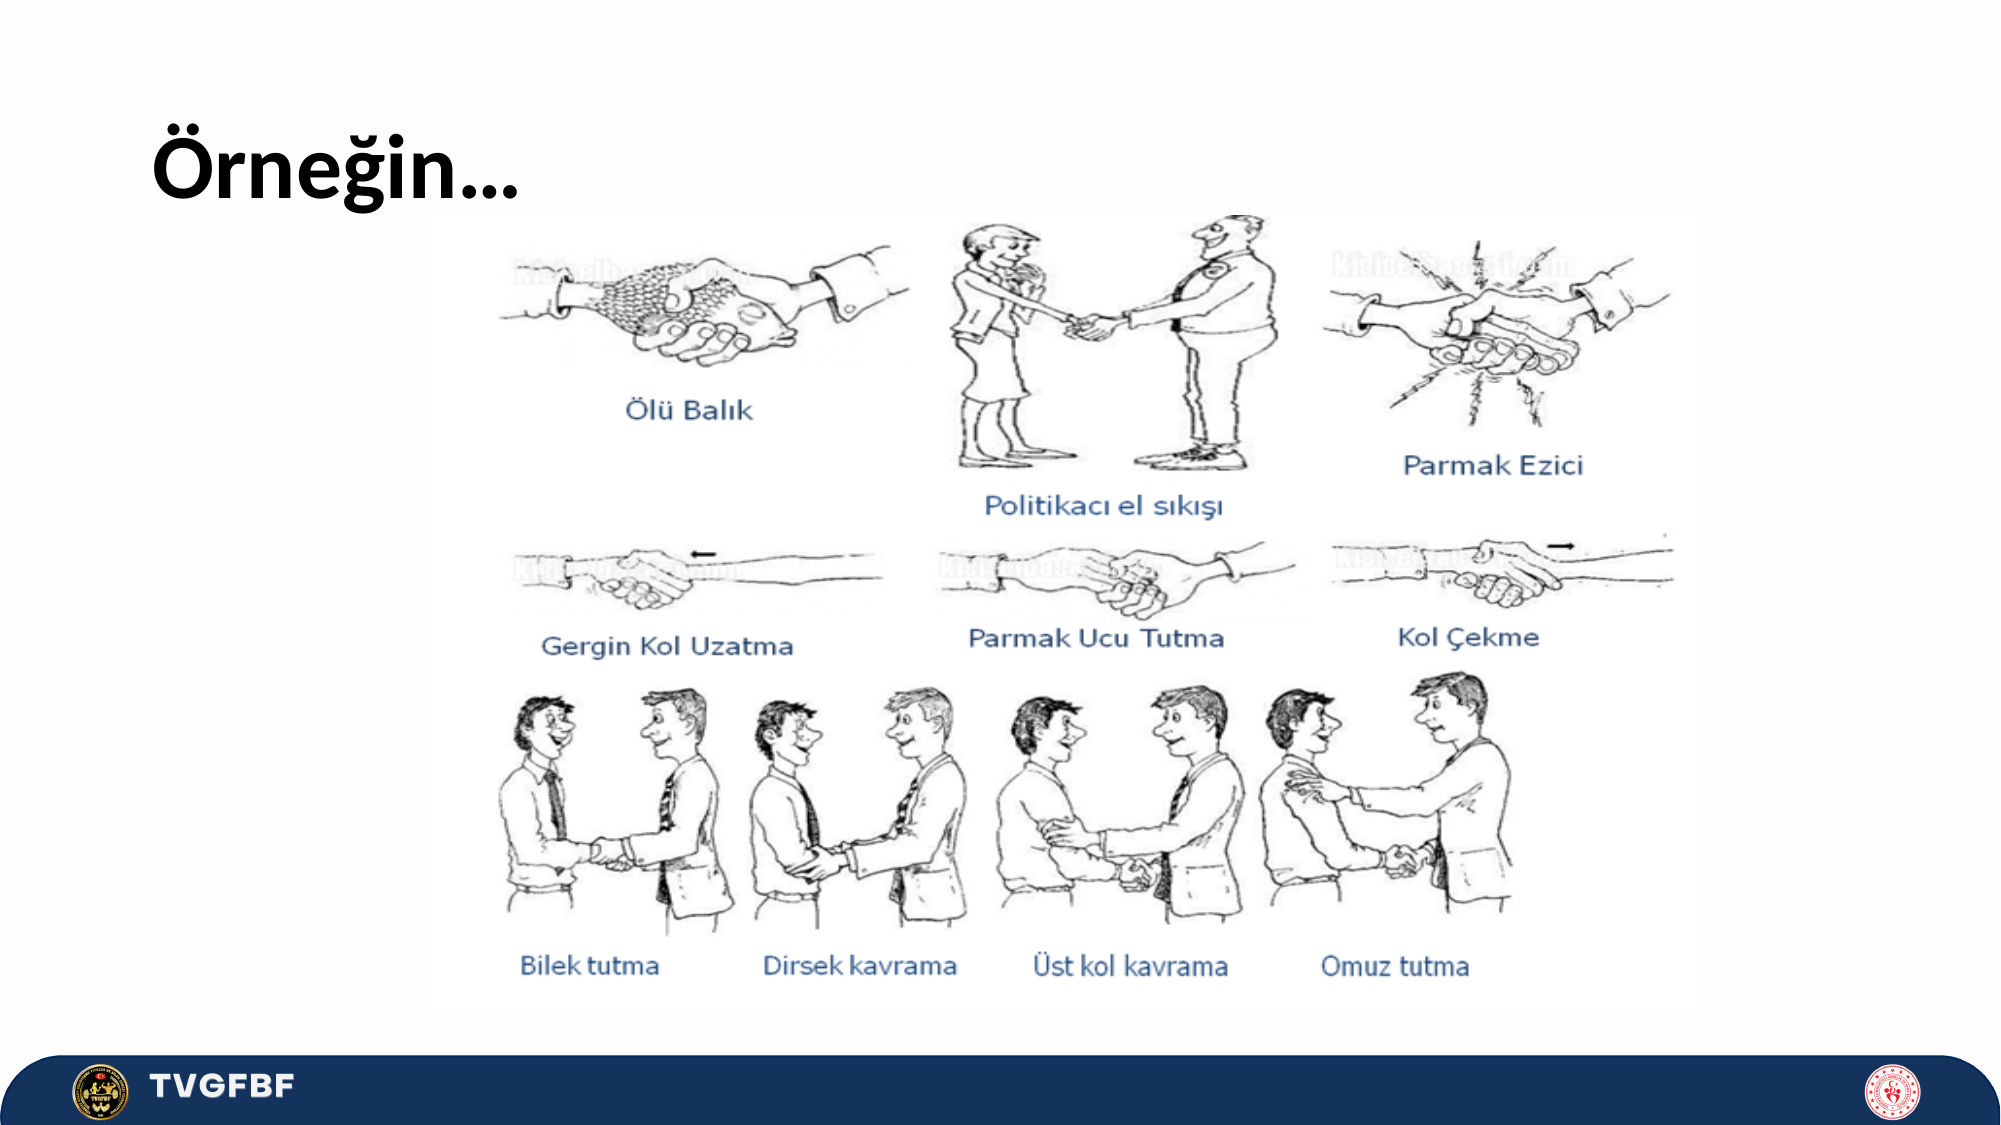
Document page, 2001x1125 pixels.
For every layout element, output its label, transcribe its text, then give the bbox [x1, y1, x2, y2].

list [431, 215, 1700, 1014]
picture [0, 0, 2001, 1125]
title Örneğin… [137, 59, 1863, 278]
